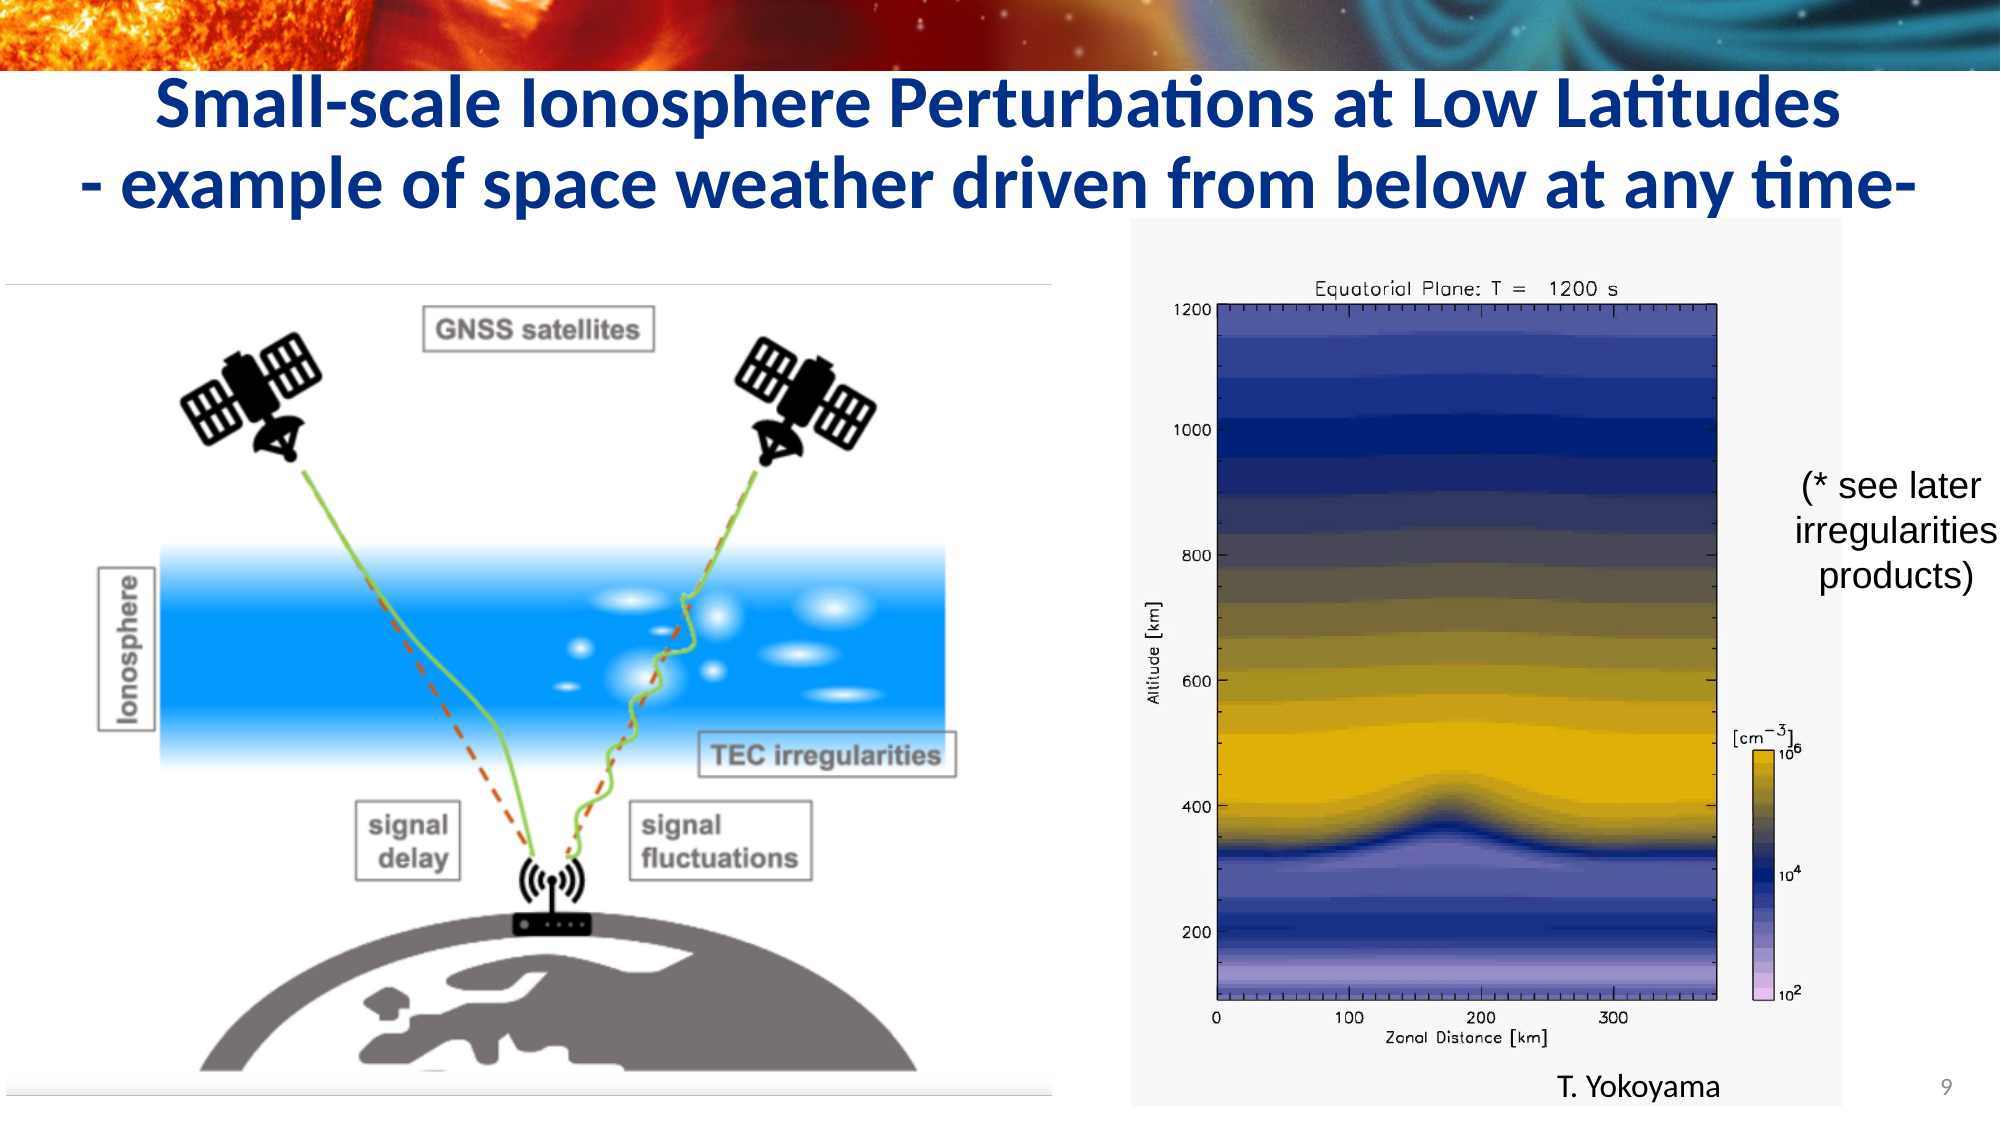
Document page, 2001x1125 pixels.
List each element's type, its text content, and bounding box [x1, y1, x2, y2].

slide_number 9 [1896, 1055, 1997, 1125]
text_box (* see later irregularities products) [1843, 441, 2000, 617]
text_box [1130, 217, 1843, 1108]
text_box T. Yokoyama [1542, 1108, 1737, 1112]
text_box Small-scale Ionosphere Perturbations at Low Latitudes - example of space weather driven from below at any time- [0, 49, 2000, 239]
picture [0, 0, 2000, 49]
picture [6, 283, 1052, 1097]
